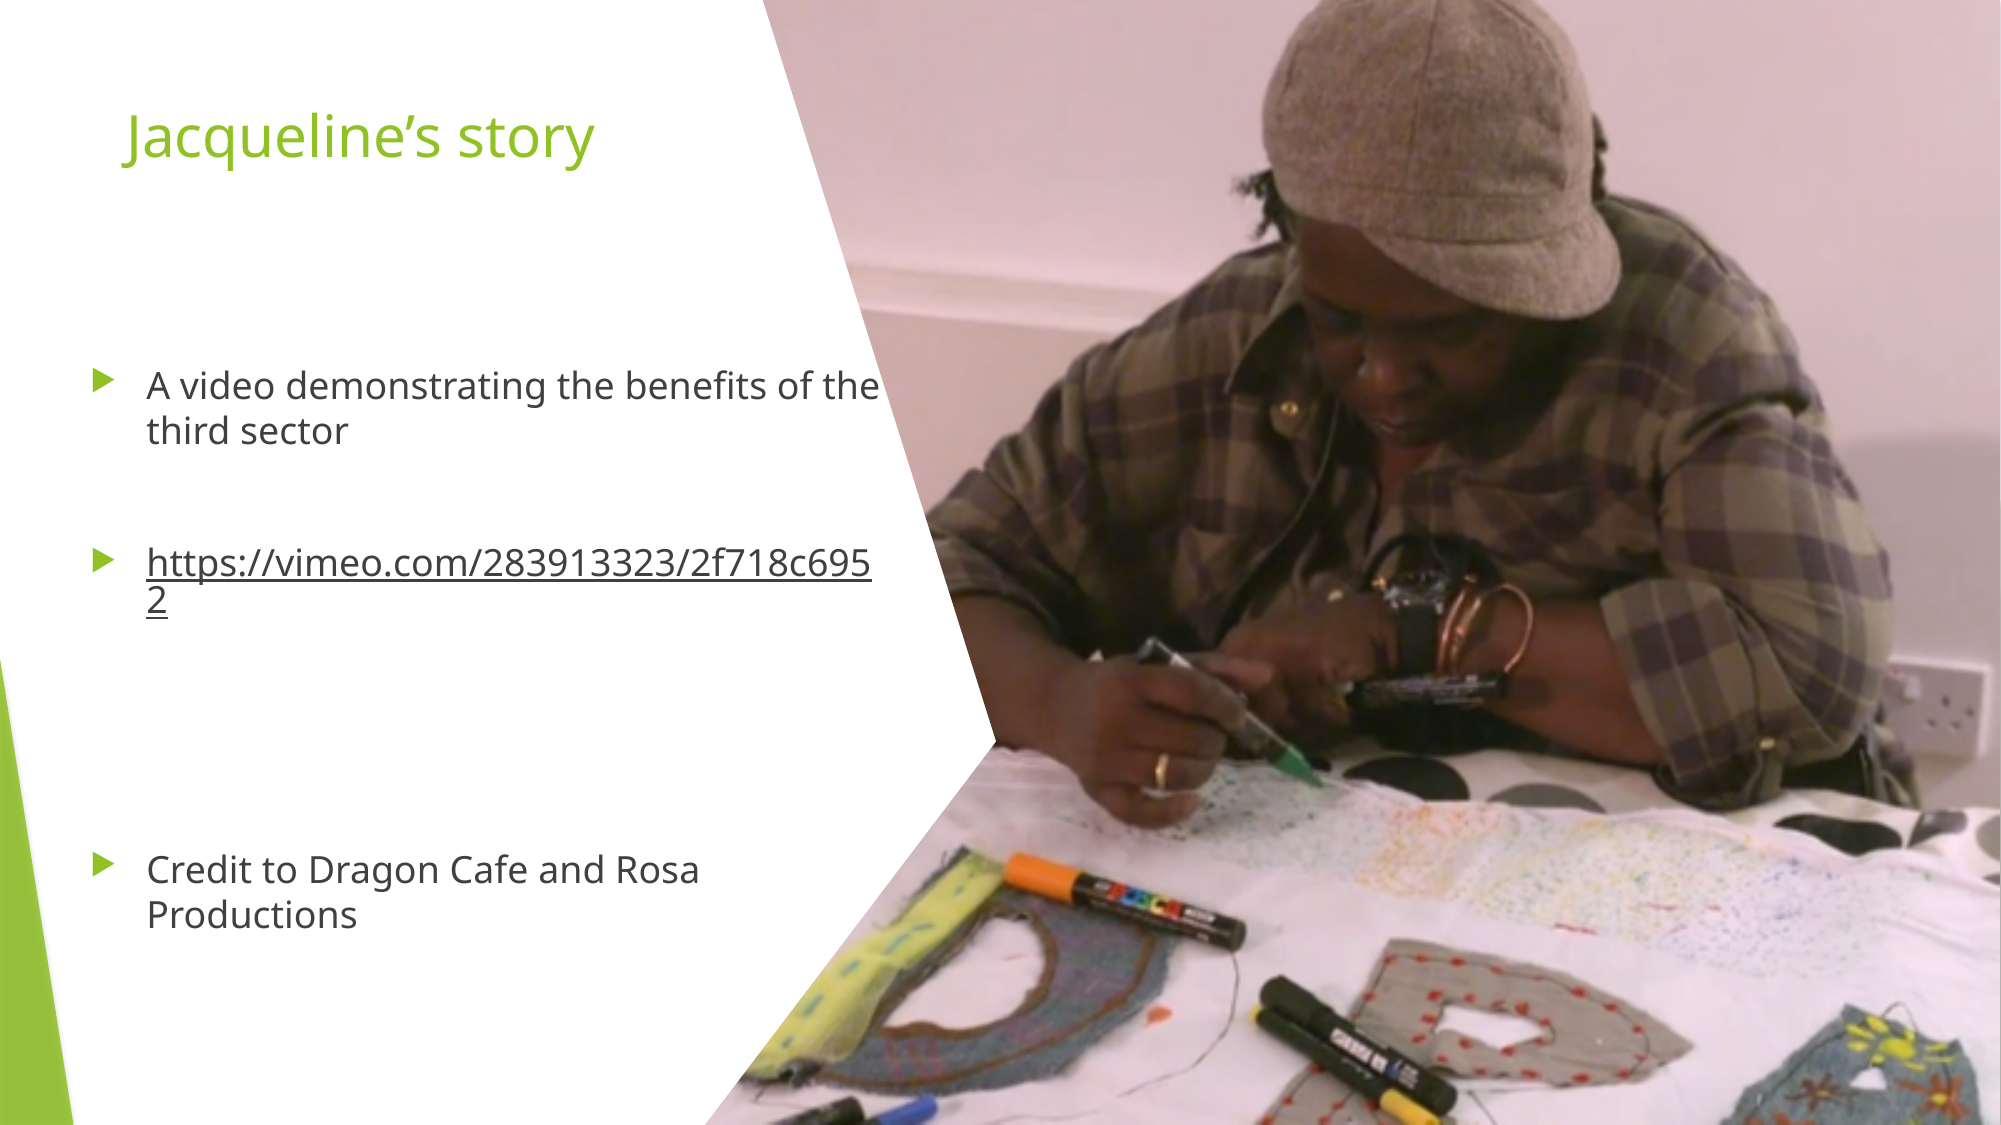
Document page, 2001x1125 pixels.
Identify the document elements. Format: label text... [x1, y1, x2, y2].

list A video demonstrating the benefits of the third sector https://vimeo.com/283913323/2f718c6952 Credit to Dragon Cafe and Rosa Productions [75, 354, 695, 992]
picture [699, 0, 2000, 1125]
title Jacqueline’s story [111, 99, 695, 317]
